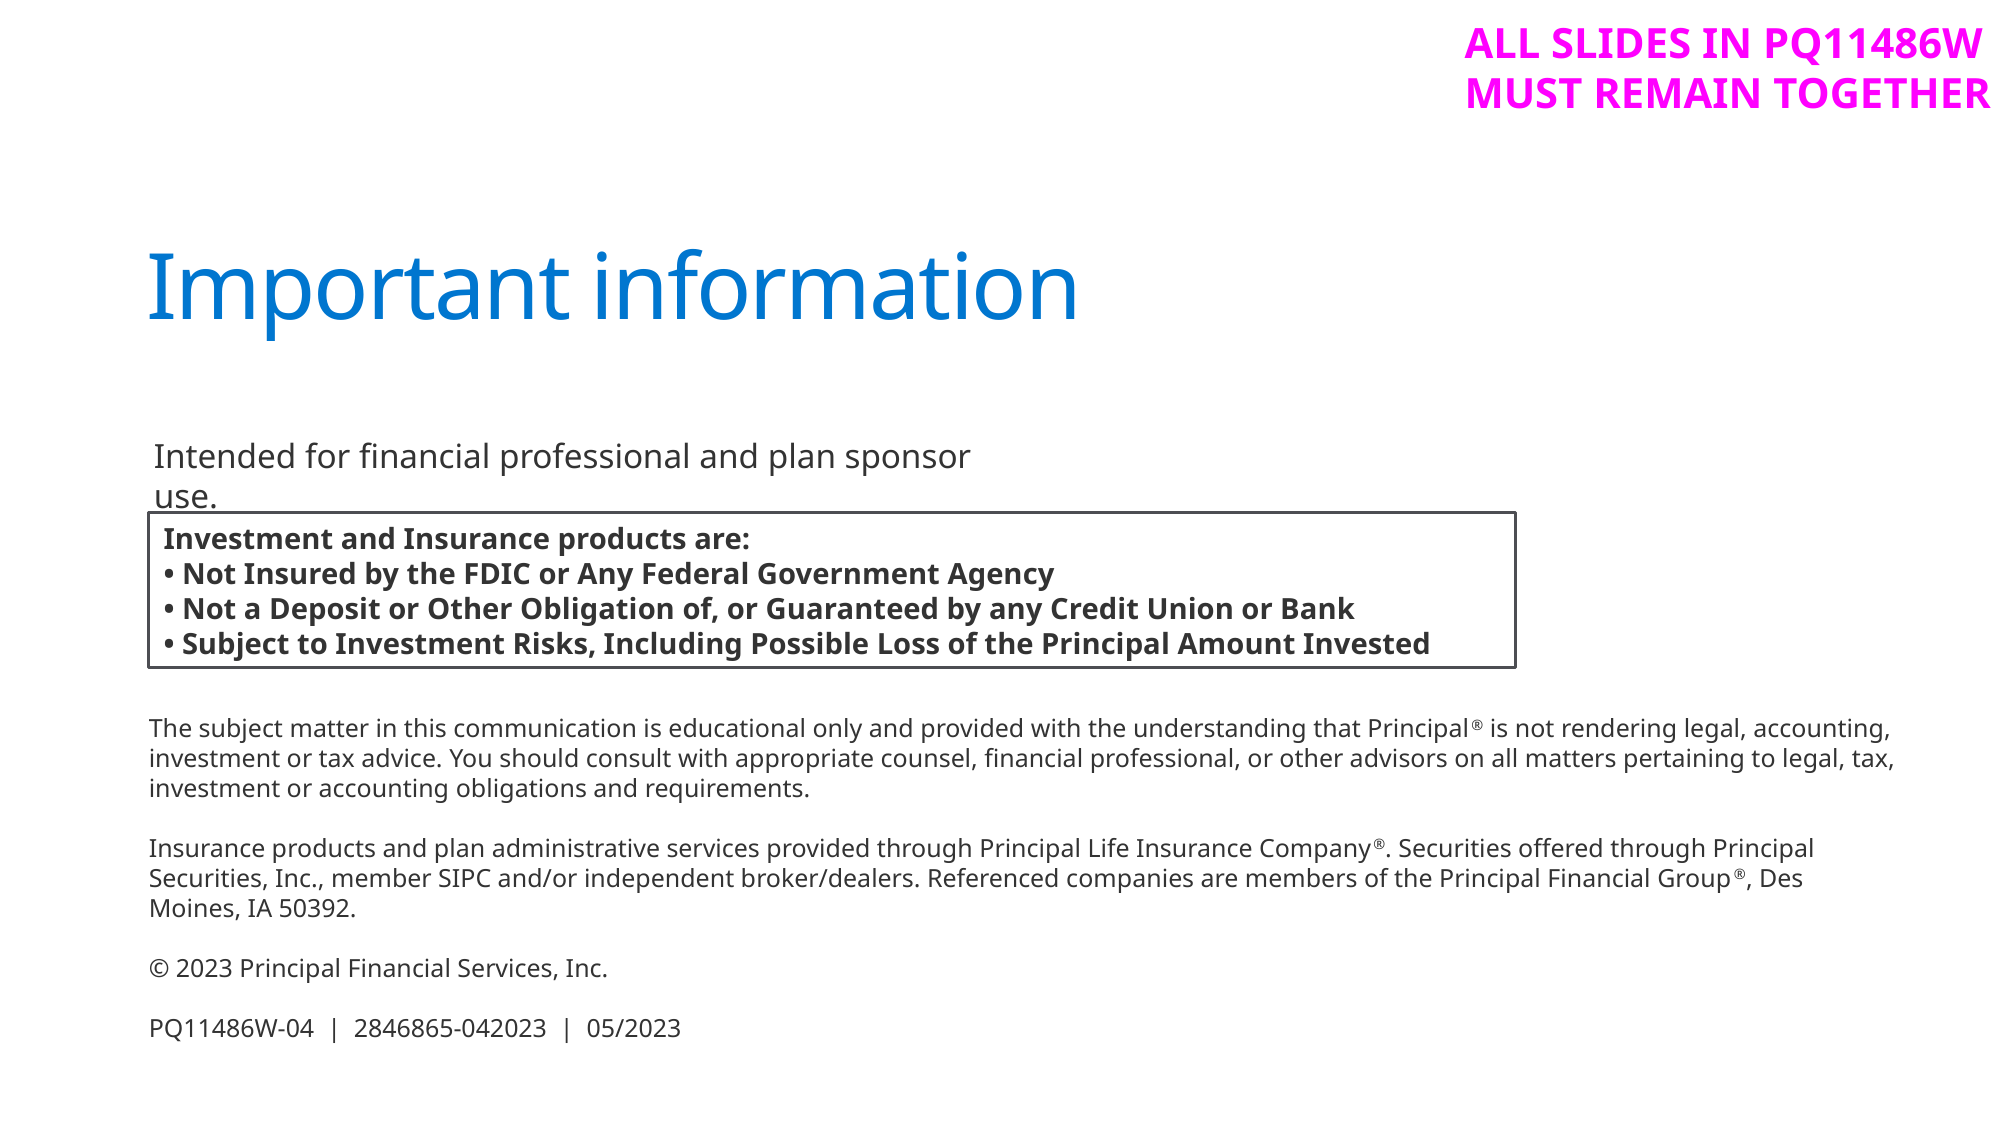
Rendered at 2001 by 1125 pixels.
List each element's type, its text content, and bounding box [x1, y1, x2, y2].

text_box ALL SLIDES IN PQ11486W MUST REMAIN TOGETHER [1449, 9, 2000, 124]
text_box Investment and Insurance products are: • Not Insured by the FDIC or Any Federal Government Agency • Not a Deposit or Other Obligation of, or Guaranteed by any Credit Union or Bank • Subject to Investment Risks, Including Possible Loss of the Principal Amount Invested [148, 512, 1516, 668]
text_box The subject matter in this communication is educational only and provided with the understanding that Principal® is not rendering legal, accounting, investment or tax advice. You should consult with appropriate counsel, financial professional, or other advisors on all matters pertaining to legal, tax, investment or accounting obligations and requirements. Insurance products and plan administrative services provided through Principal Life Insurance Company®. Securities offered through Principal Securities, Inc., member SIPC and/or independent broker/dealers. Referenced companies are members of the Principal Financial Group®, Des Moines, IA 50392. © 2023 Principal Financial Services, Inc. PQ11486W-04 | 2846865-042023 | 05/2023 [148, 712, 1903, 1046]
text_box Important information [132, 241, 1226, 344]
text_box Intended for financial professional and plan sponsor use. [139, 428, 1055, 523]
